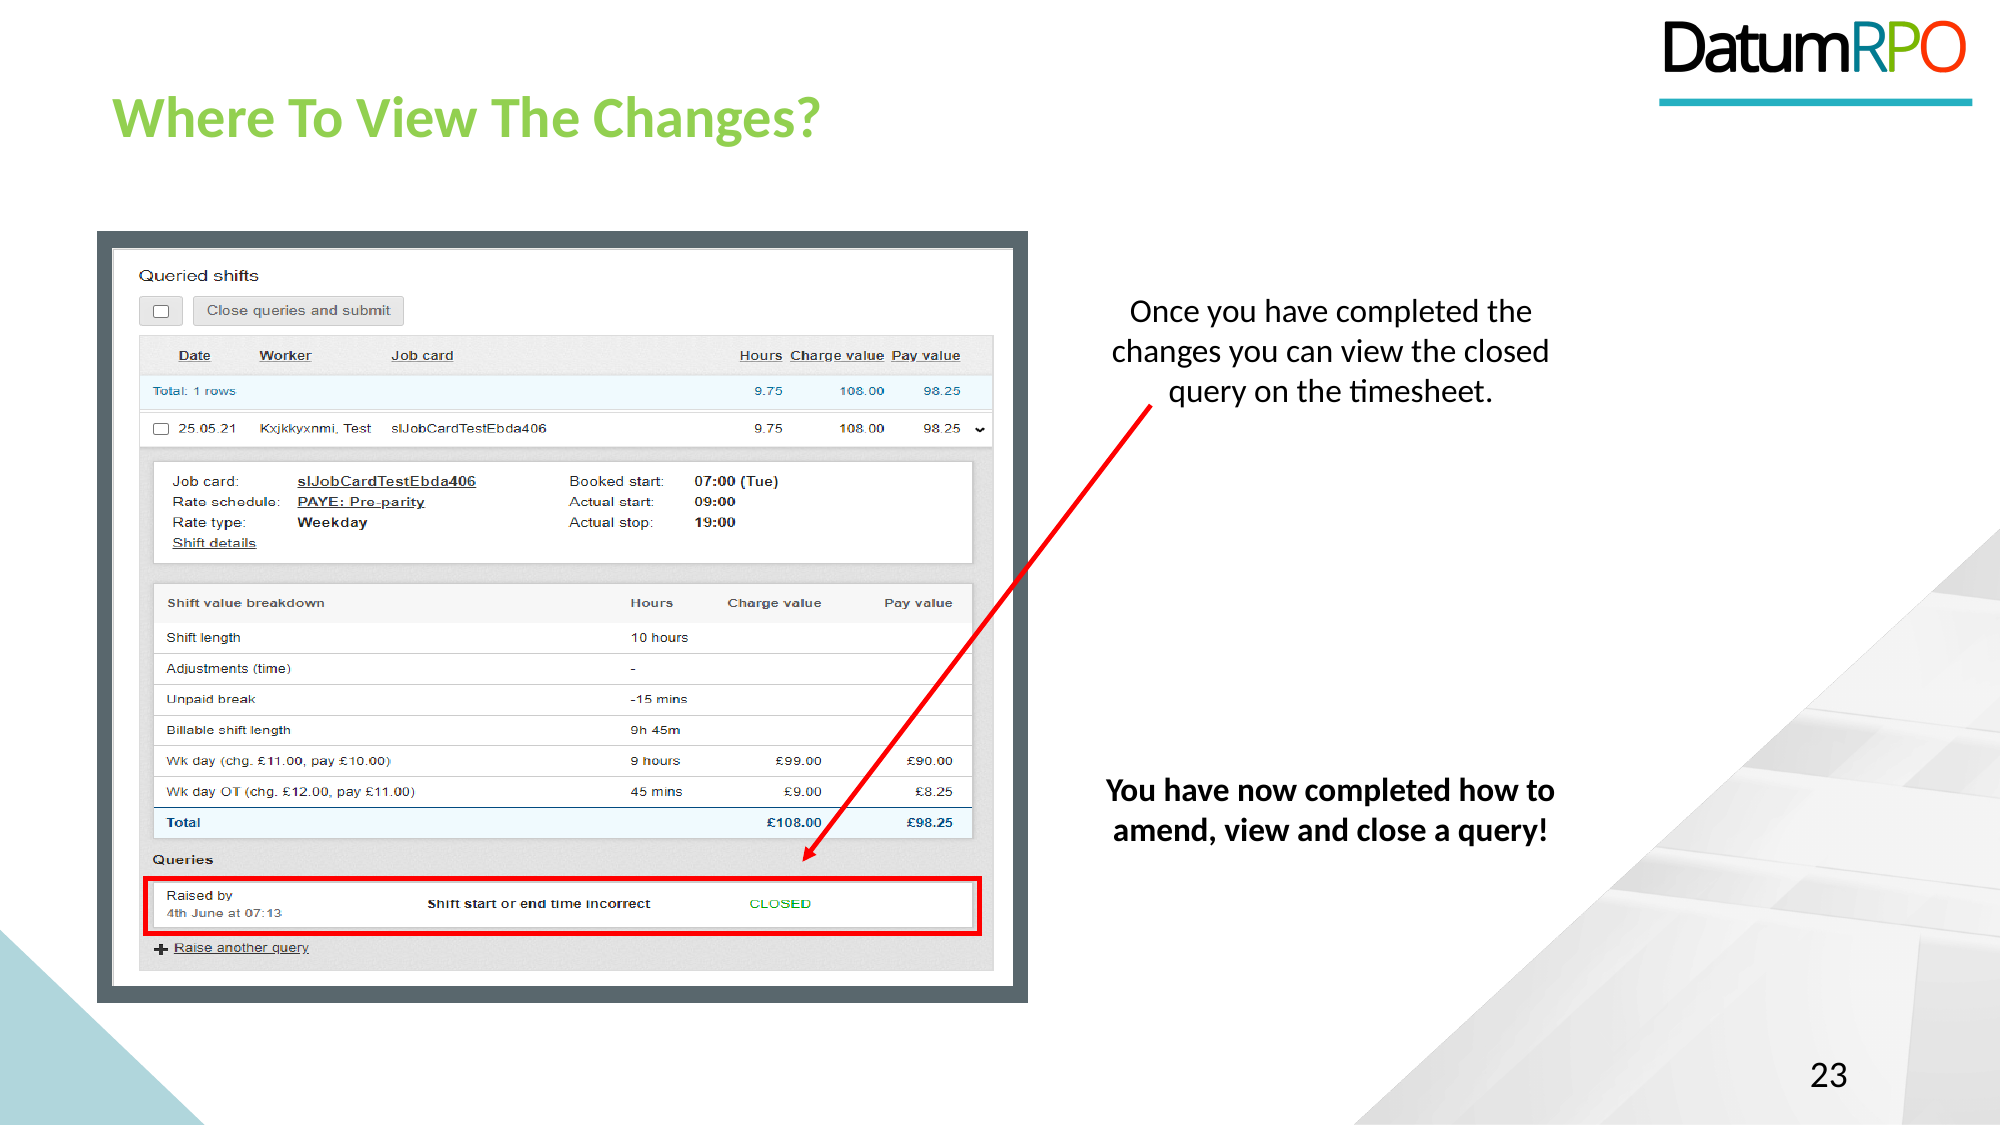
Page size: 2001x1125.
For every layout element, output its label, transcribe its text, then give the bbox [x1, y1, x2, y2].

picture [1354, 529, 2000, 1124]
picture [1629, 0, 2000, 100]
slide_number 23 [1412, 1042, 1863, 1103]
text_box [97, 231, 1028, 1003]
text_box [802, 405, 1151, 862]
title Where To View The Changes? [98, 80, 1631, 157]
picture [112, 248, 1013, 986]
text_box Once you have completed the changes you can view the closed query on the timesheet. You have now completed how to amend, view and close a query! [1074, 281, 1589, 856]
